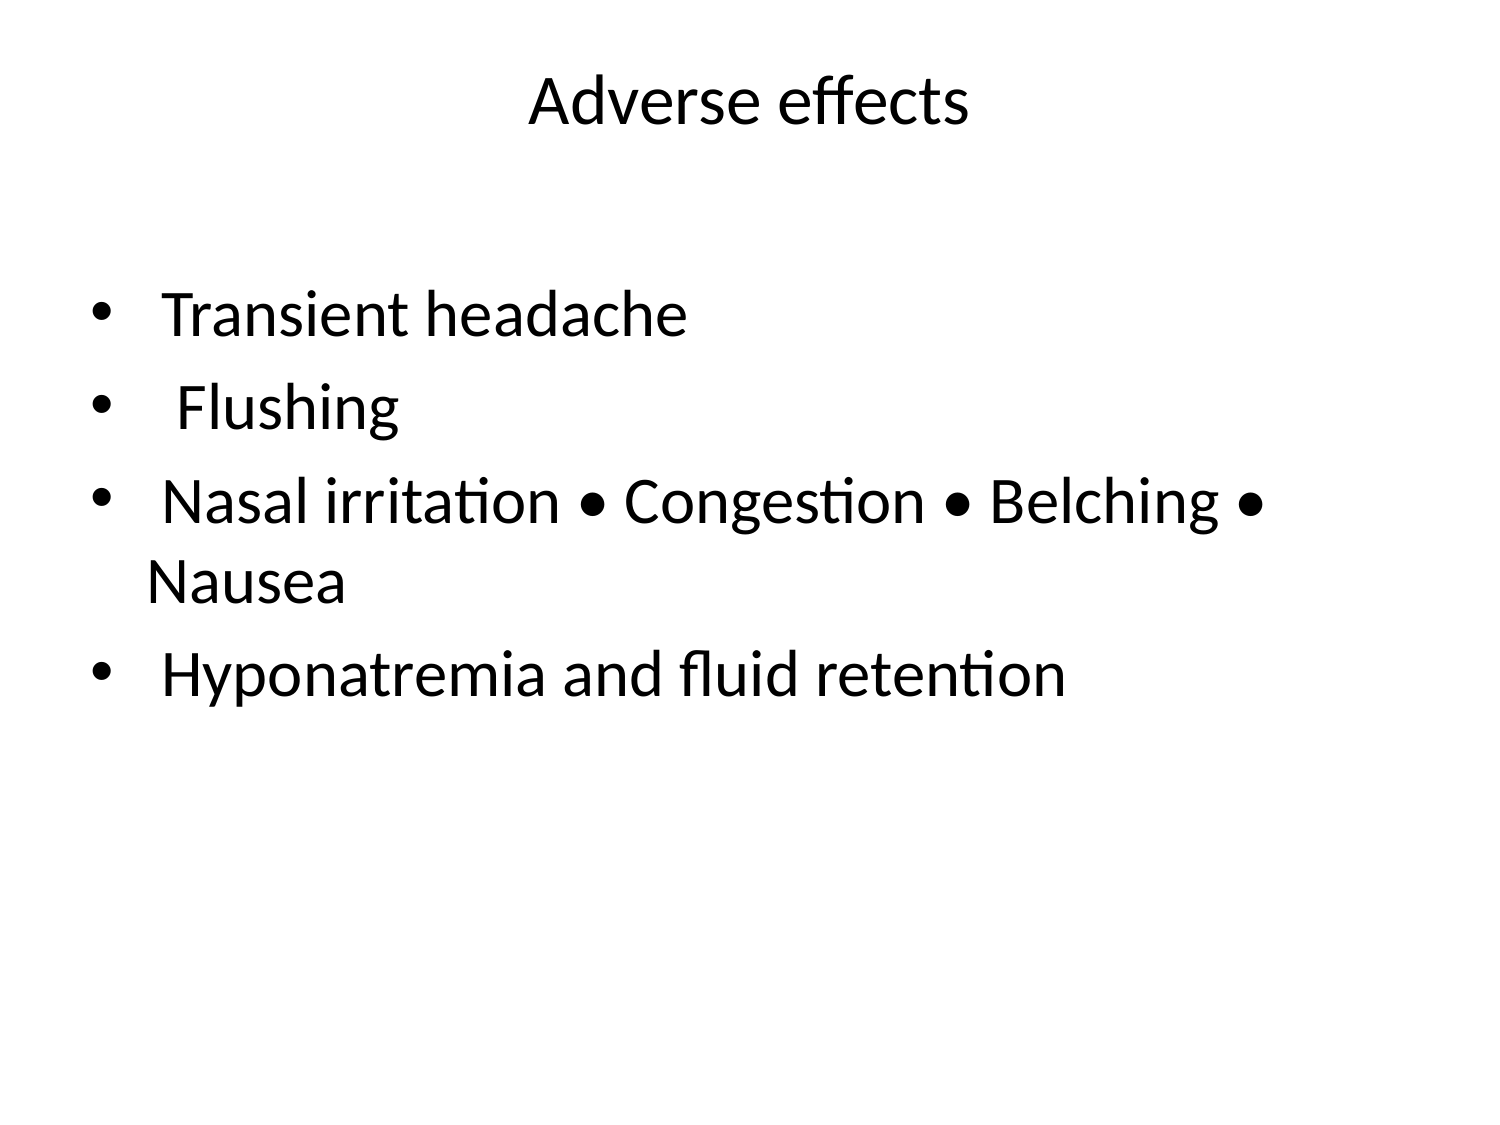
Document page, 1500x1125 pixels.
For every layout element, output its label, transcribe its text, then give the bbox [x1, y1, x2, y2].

title Adverse effects [75, 45, 1425, 233]
list Transient headache Flushing Nasal irritation • Congestion • Belching • Nausea Hyponatremia and fluid retention [75, 262, 1425, 1005]
